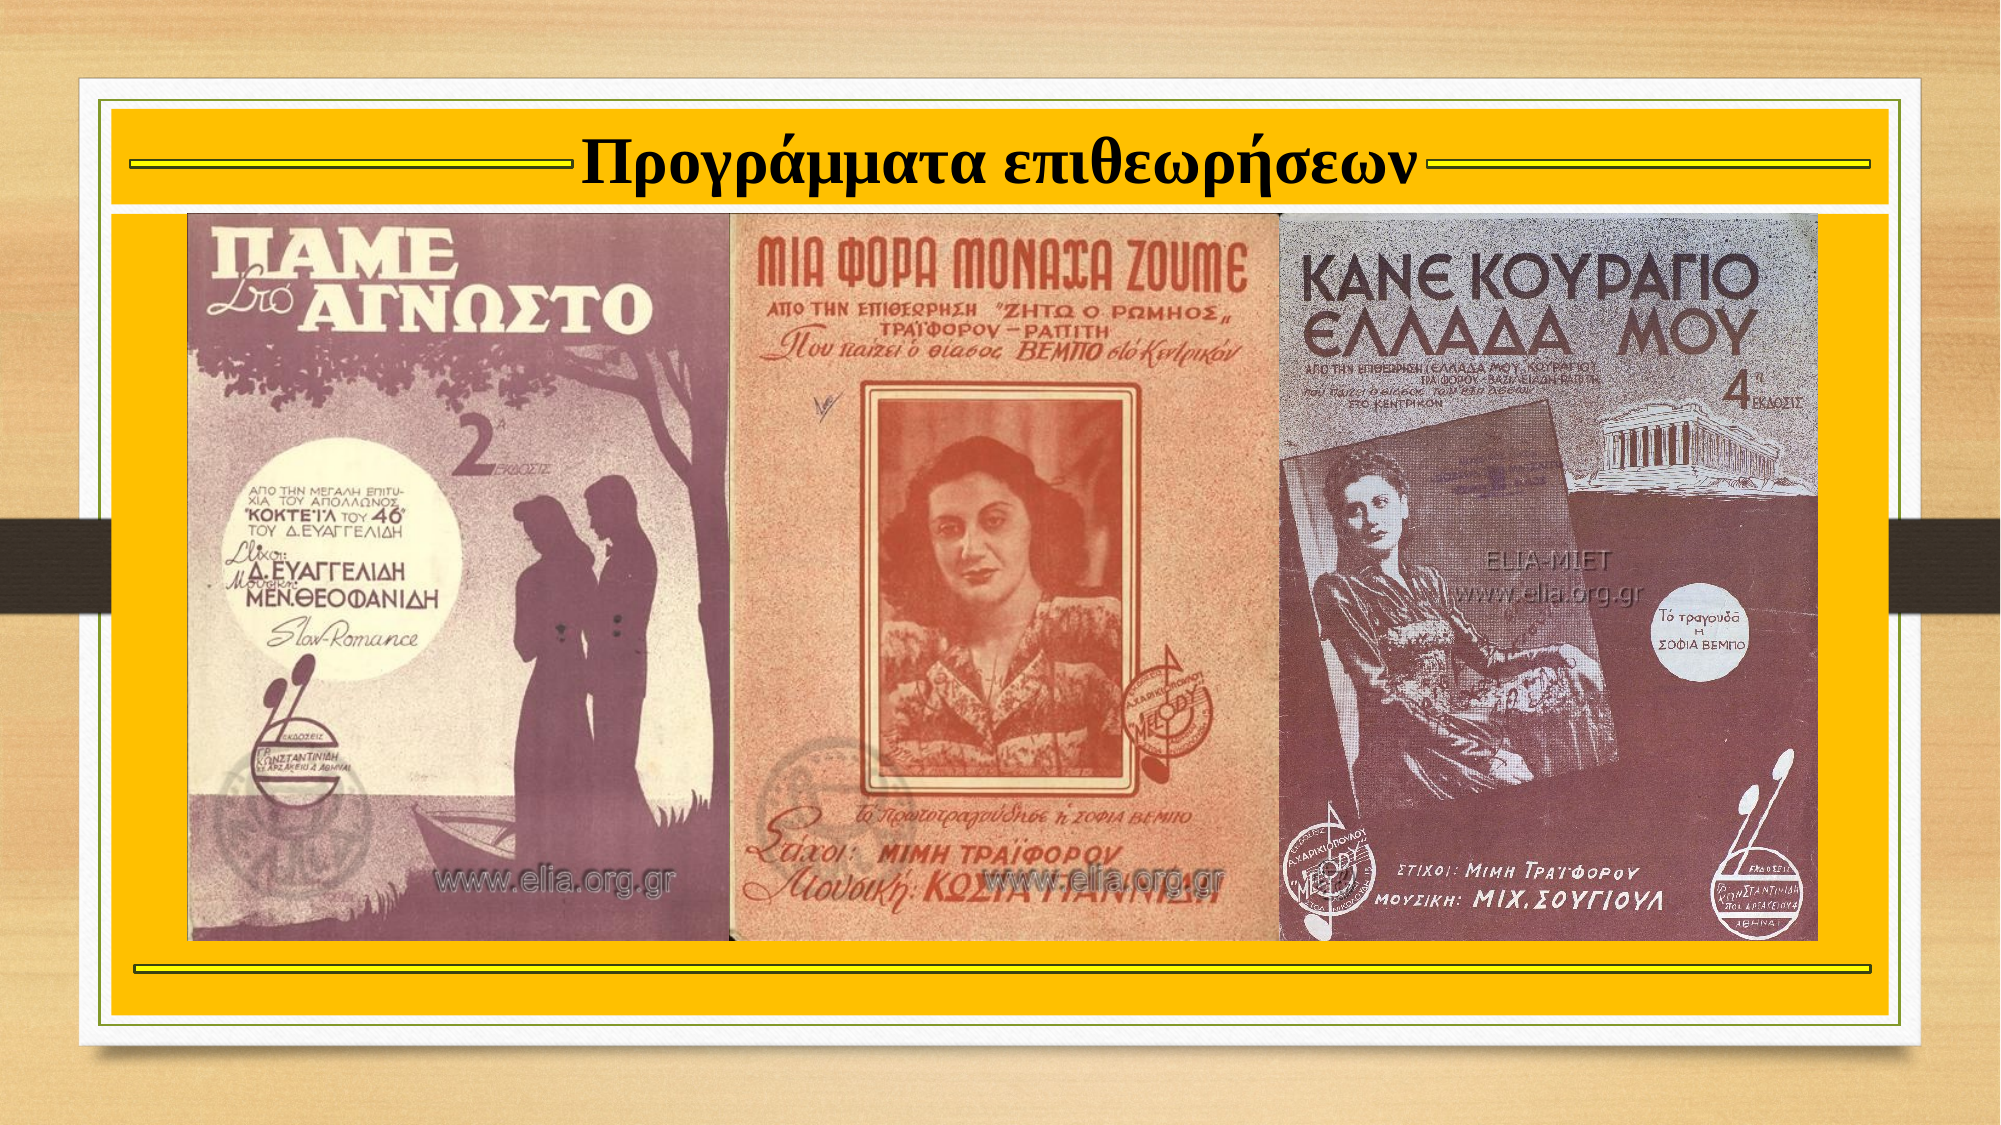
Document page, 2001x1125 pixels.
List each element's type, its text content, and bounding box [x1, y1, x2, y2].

title Προγράμματα επιθεωρήσεων [111, 108, 1889, 205]
text_box [133, 964, 1872, 974]
text_box [1426, 159, 1871, 169]
list [111, 213, 1889, 1016]
text_box [129, 159, 574, 169]
picture [0, 0, 2001, 1125]
